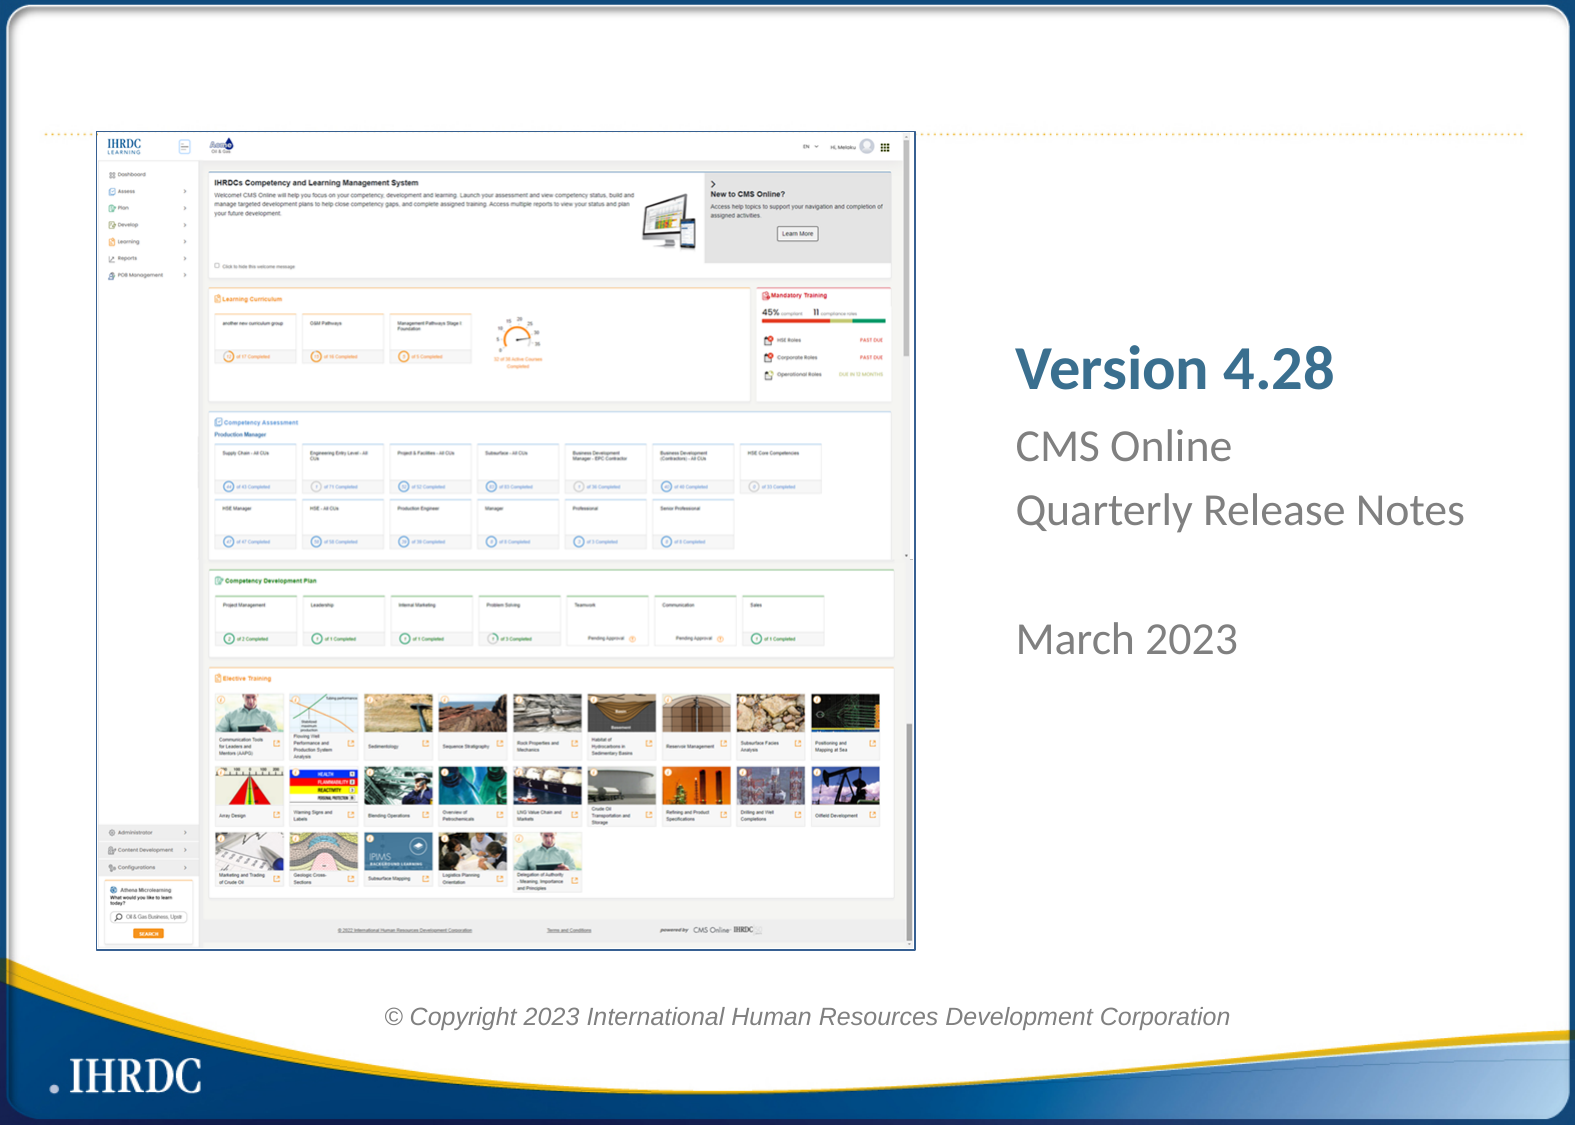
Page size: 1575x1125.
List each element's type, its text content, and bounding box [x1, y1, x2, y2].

text_box © Copyright 2023 International Human Resources Development Corporation [370, 993, 1251, 1038]
subtitle CMS Online Quarterly Release Notes March 2023 [1001, 408, 1499, 697]
picture [0, 0, 1575, 1125]
title Version 4.28 [1001, 320, 1525, 410]
